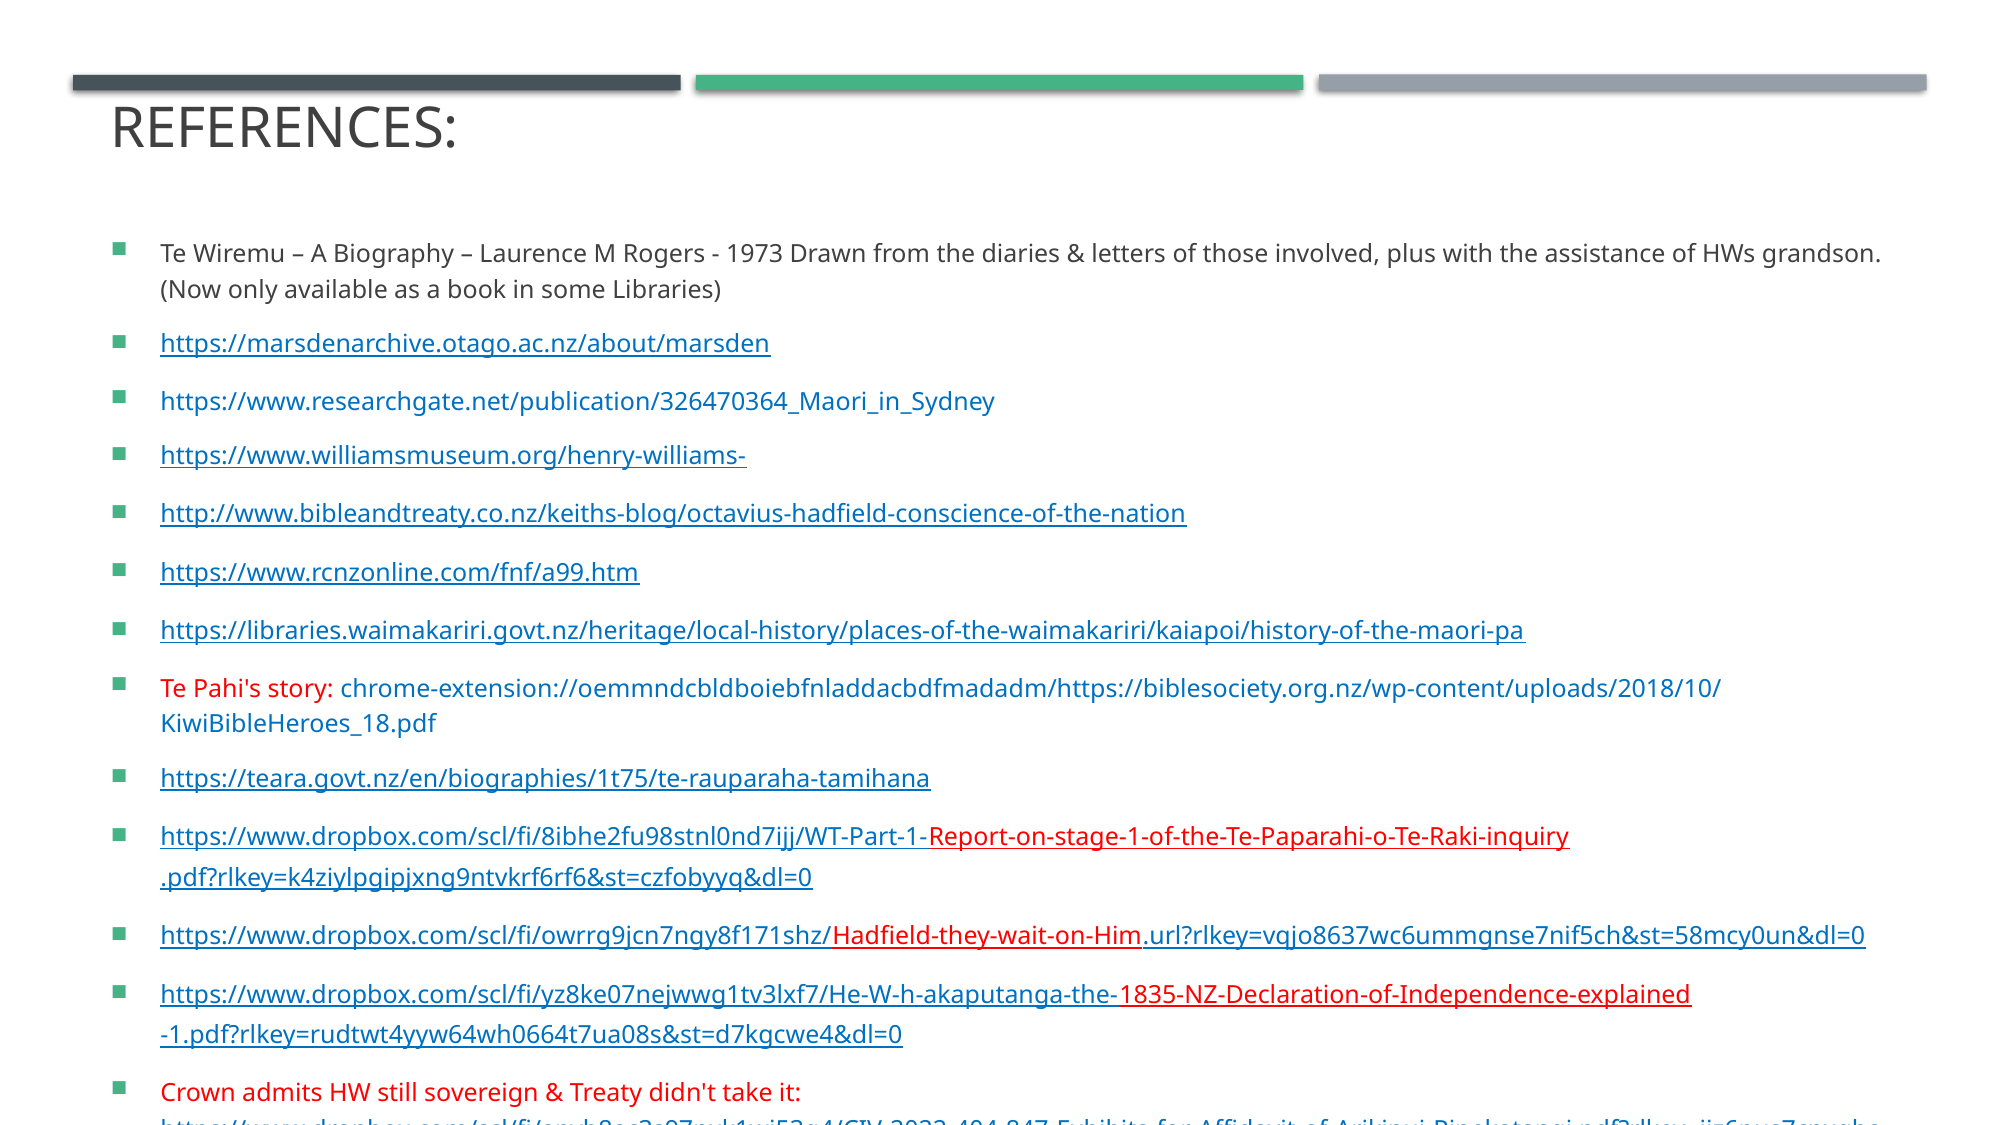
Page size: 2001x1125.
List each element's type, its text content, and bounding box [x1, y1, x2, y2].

list Te Wiremu – A Biography – Laurence M Rogers - 1973 Drawn from the diaries & letters of those involved, plus with the assistance of HWs grandson. (Now only available as a book in some Libraries) https://marsdenarchive.otago.ac.nz/about/marsden https://www.researchgate.net/publication/326470364_Maori_in_Sydney https://www.williamsmuseum.org/henry-williams- http://www.bibleandtreaty.co.nz/keiths-blog/octavius-hadfield-conscience-of-the-nation https://www.rcnzonline.com/fnf/a99.htm https://libraries.waimakariri.govt.nz/heritage/local-history/places-of-the-waimakariri/kaiapoi/history-of-the-maori-pa Te Pahi's story: chrome-extension://oemmndcbldboiebfnladdacbdfmadadm/https://biblesociety.org.nz/wp-content/uploads/2018/10/KiwiBibleHeroes_18.pdf https://teara.govt.nz/en/biographies/1t75/te-rauparaha-tamihana https://www.dropbox.com/scl/fi/8ibhe2fu98stnl0nd7ijj/WT-Part-1-Report-on-stage-1-of-the-Te-Paparahi-o-Te-Raki-inquiry.pdf?rlkey=k4ziylpgipjxng9ntvkrf6rf6&st=czfobyyq&dl=0 https://www.dropbox.com/scl/fi/owrrg9jcn7ngy8f171shz/Hadfield-they-wait-on-Him.url?rlkey=vqjo8637wc6ummgnse7nif5ch&st=58mcy0un&dl=0 https://www.dropbox.com/scl/fi/yz8ke07nejwwg1tv3lxf7/He-W-h-akaputanga-the-1835-NZ-Declaration-of-Independence-explained-1.pdf?rlkey=rudtwt4yyw64wh0664t7ua08s&st=d7kgcwe4&dl=0 Crown admits HW still sovereign & Treaty didn't take it: https://www.dropbox.com/scl/fi/apyb8ac3s97nxk1wi53q4/CIV-2022-404-847-Exhibits-for-Affidavit-of-Arikinui-Ripekatangi.pdf?rlkey=jjz6pus7cnxghah0rz6rqs0i4&st=jts2gxwj&dl=0 https://www.dropbox.com/scl/fi/bi8zb0l49yghmc60b9kbd/High-level-overview-of-He-Wakaputanga-The-Treaty-in-response-to-a-call-to-stand-by-the-treaty.docx?rlkey=4sdurdlo0jz1zzm2z7ts589ee&st=tcod8uak&dl=0 [95, 166, 1905, 1125]
title References: [95, 83, 1905, 166]
